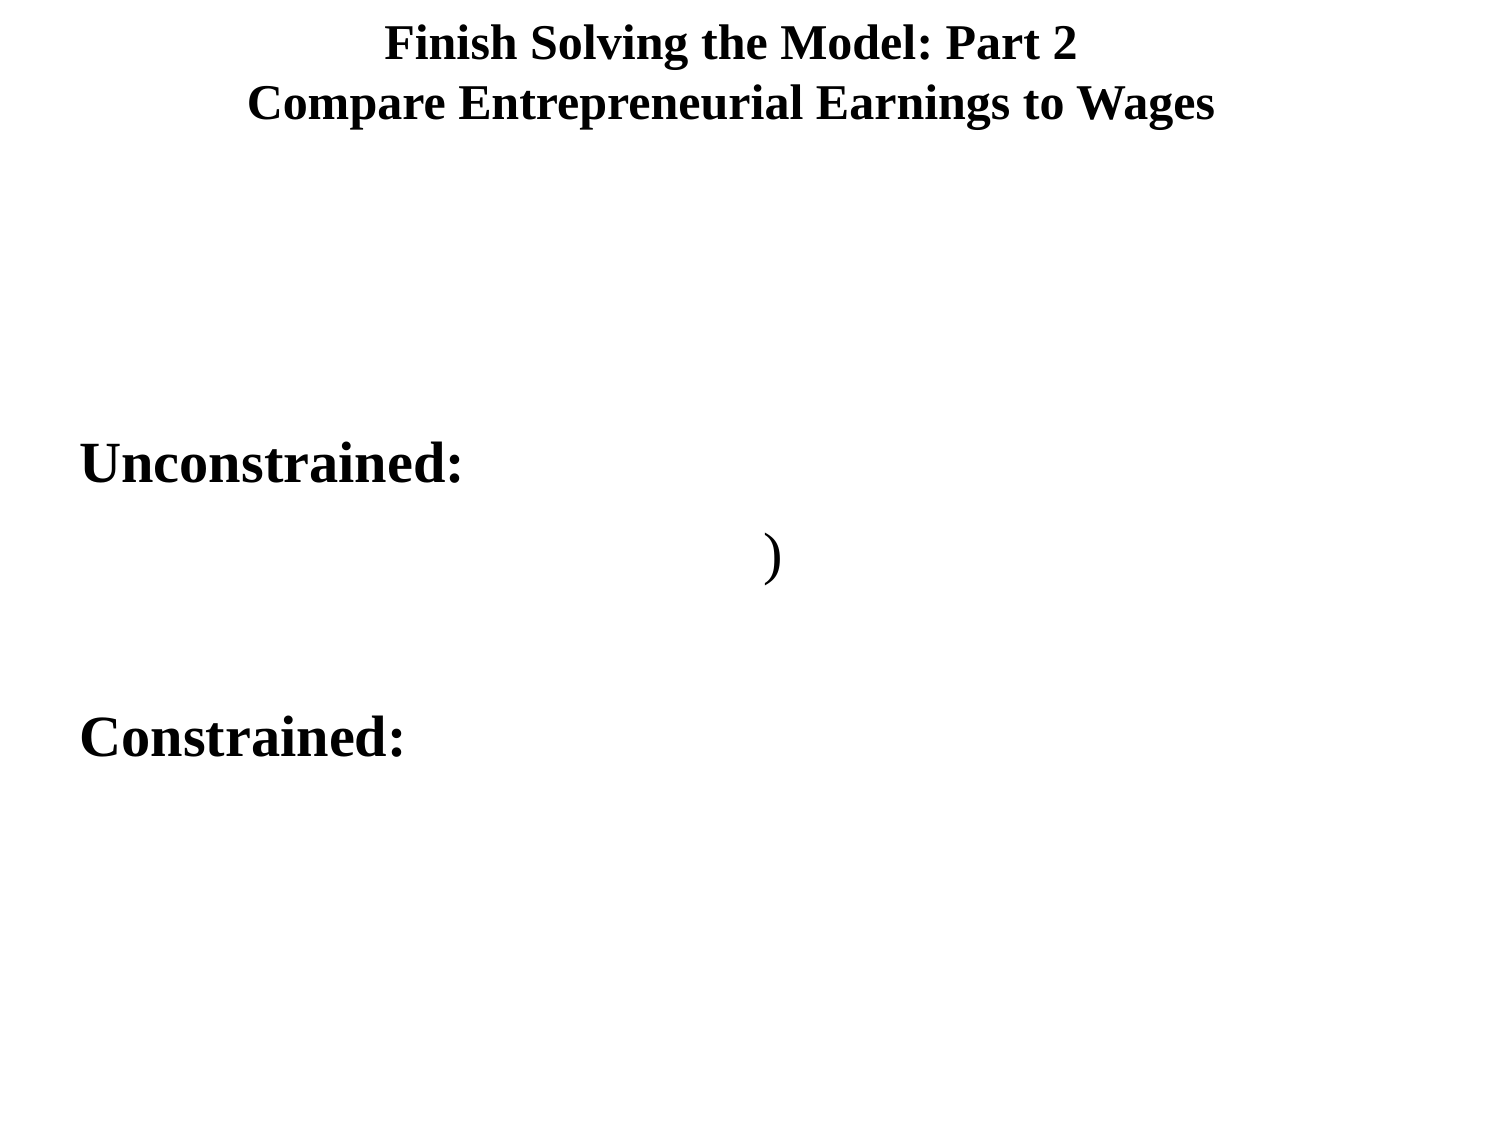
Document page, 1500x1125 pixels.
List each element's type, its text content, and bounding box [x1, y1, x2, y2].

title Finish Solving the Model: Part 2 Compare Entrepreneurial Earnings to Wages [24, 7, 1438, 133]
